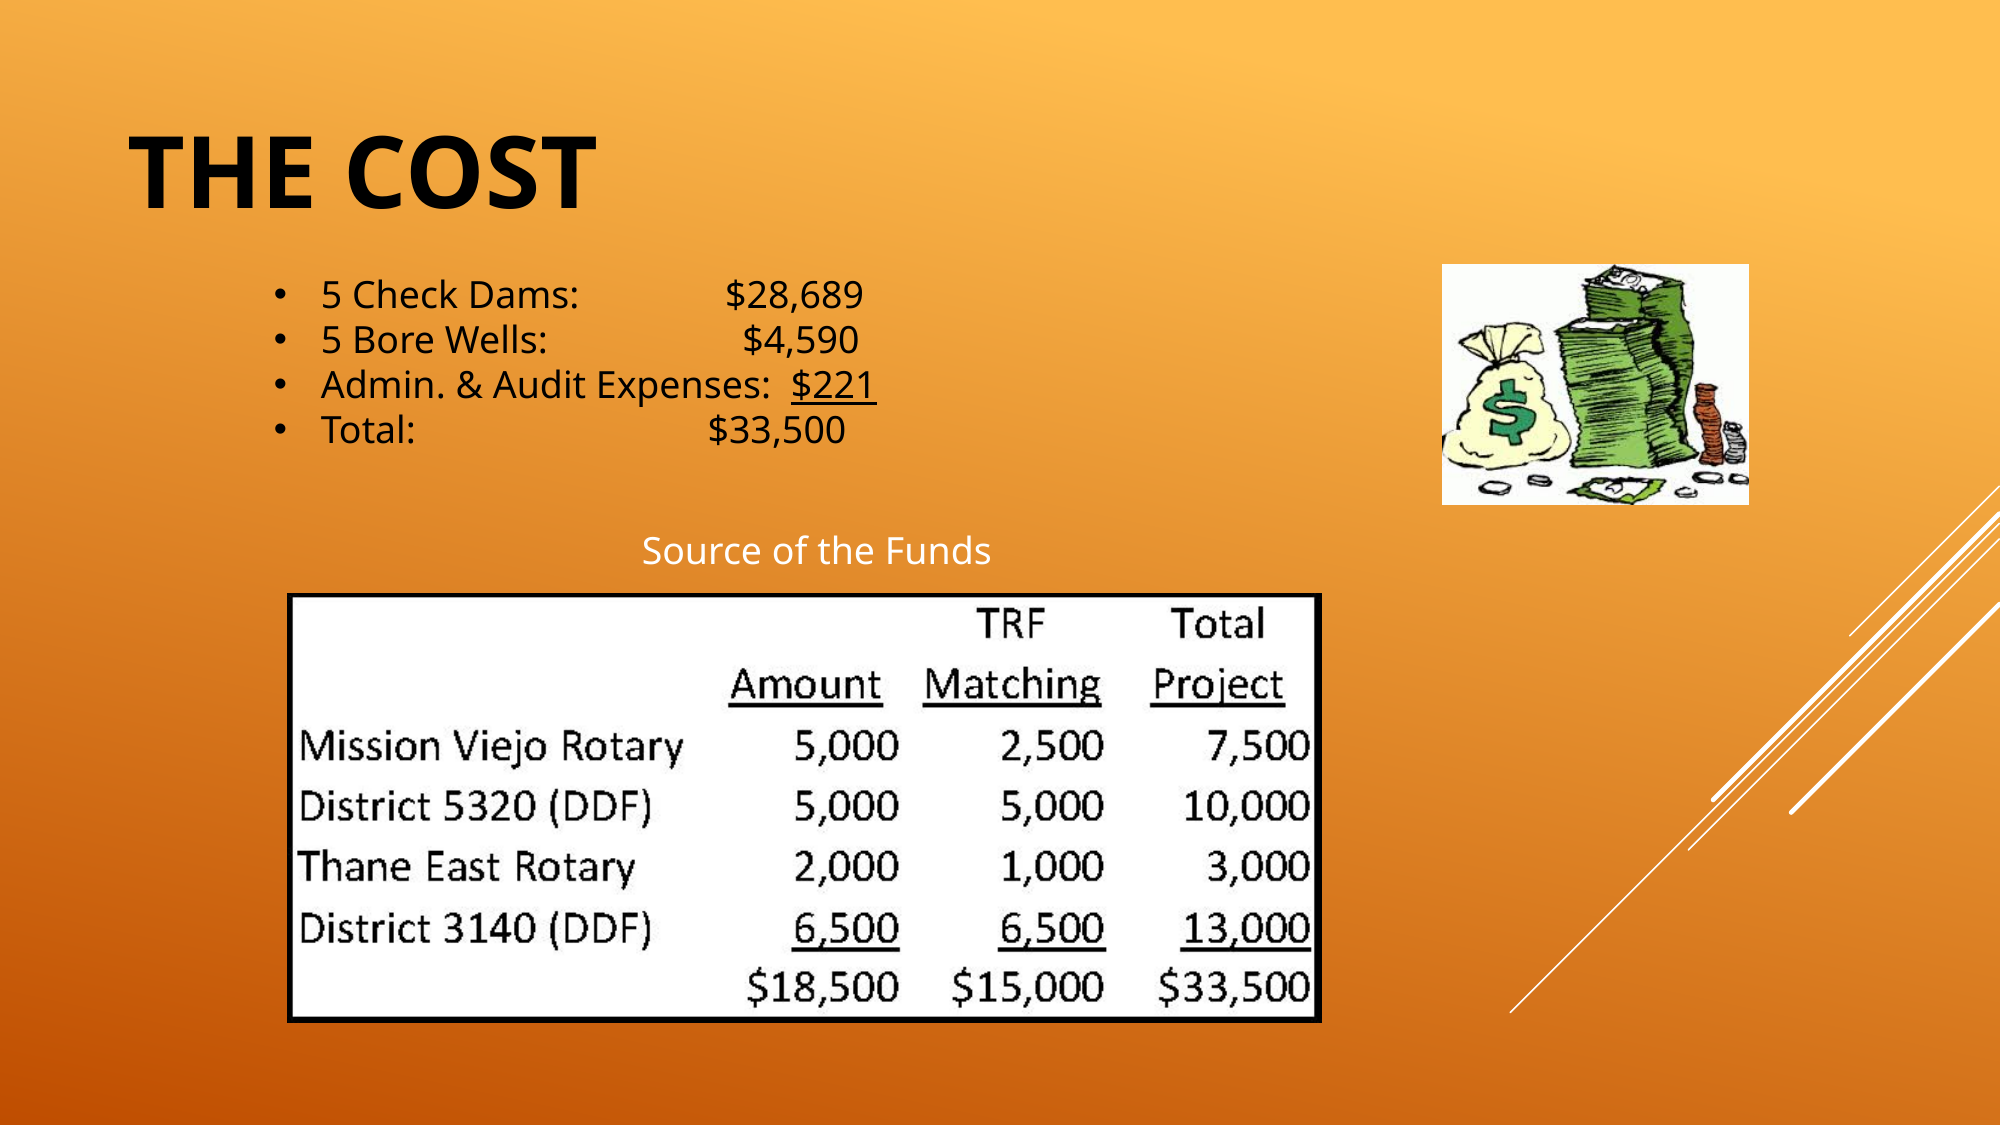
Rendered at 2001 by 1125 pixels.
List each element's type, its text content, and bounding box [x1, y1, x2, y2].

text_box Source of the Funds [300, 519, 1335, 580]
text_box THE COST [112, 100, 1522, 236]
picture [286, 593, 1322, 1023]
text_box 5 Check Dams: $28,689 5 Bore Wells: $4,590 Admin. & Audit Expenses: $221 Total: $33,500 [259, 264, 1442, 504]
picture [1442, 263, 1749, 505]
